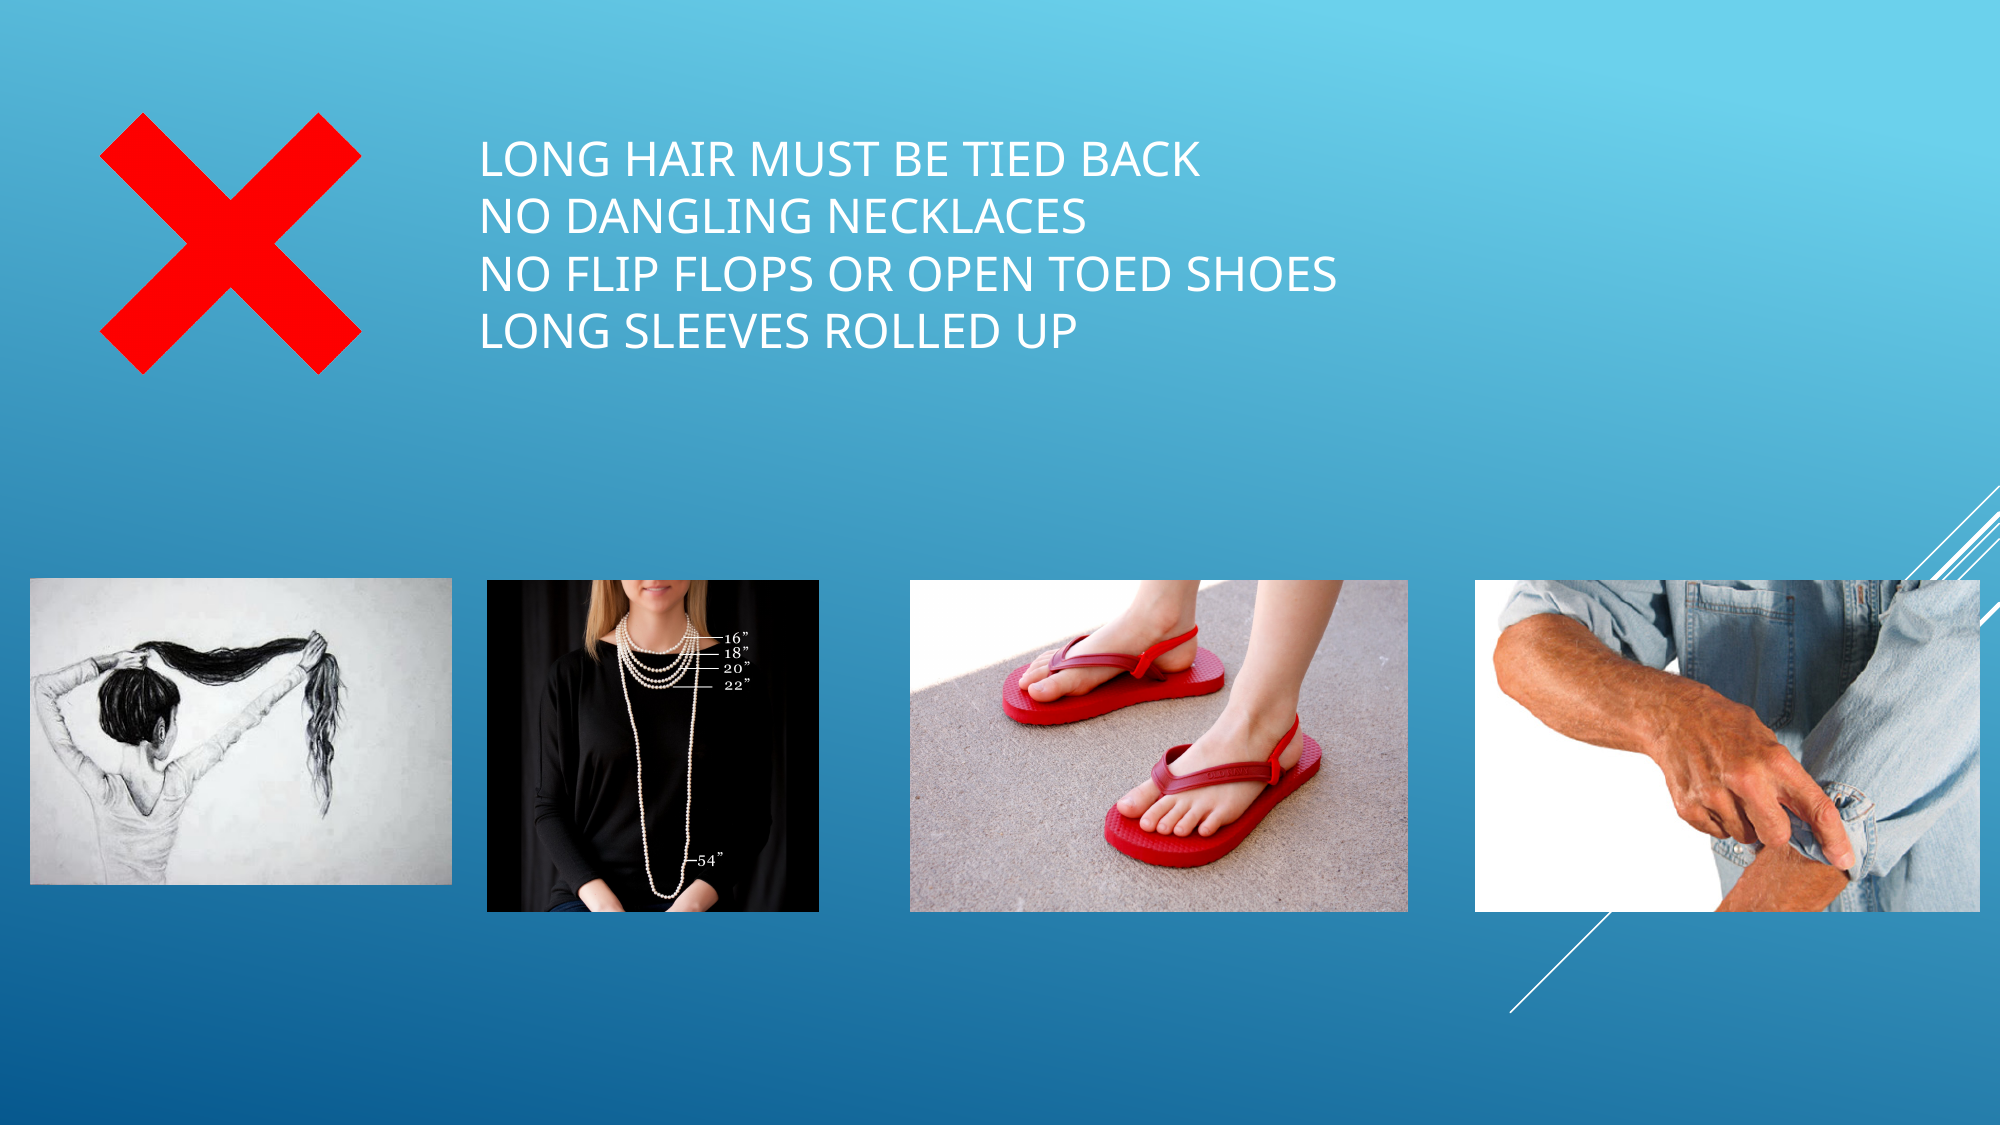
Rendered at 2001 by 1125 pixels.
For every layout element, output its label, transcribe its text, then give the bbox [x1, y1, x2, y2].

title Long hair must be tied back No dangling necklaces No flip flops or open toed shoes long sleeves rolled up [463, 119, 1864, 367]
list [99, 111, 363, 375]
picture [486, 579, 819, 912]
picture [29, 578, 452, 885]
picture [910, 579, 1408, 912]
picture [1475, 579, 1981, 912]
